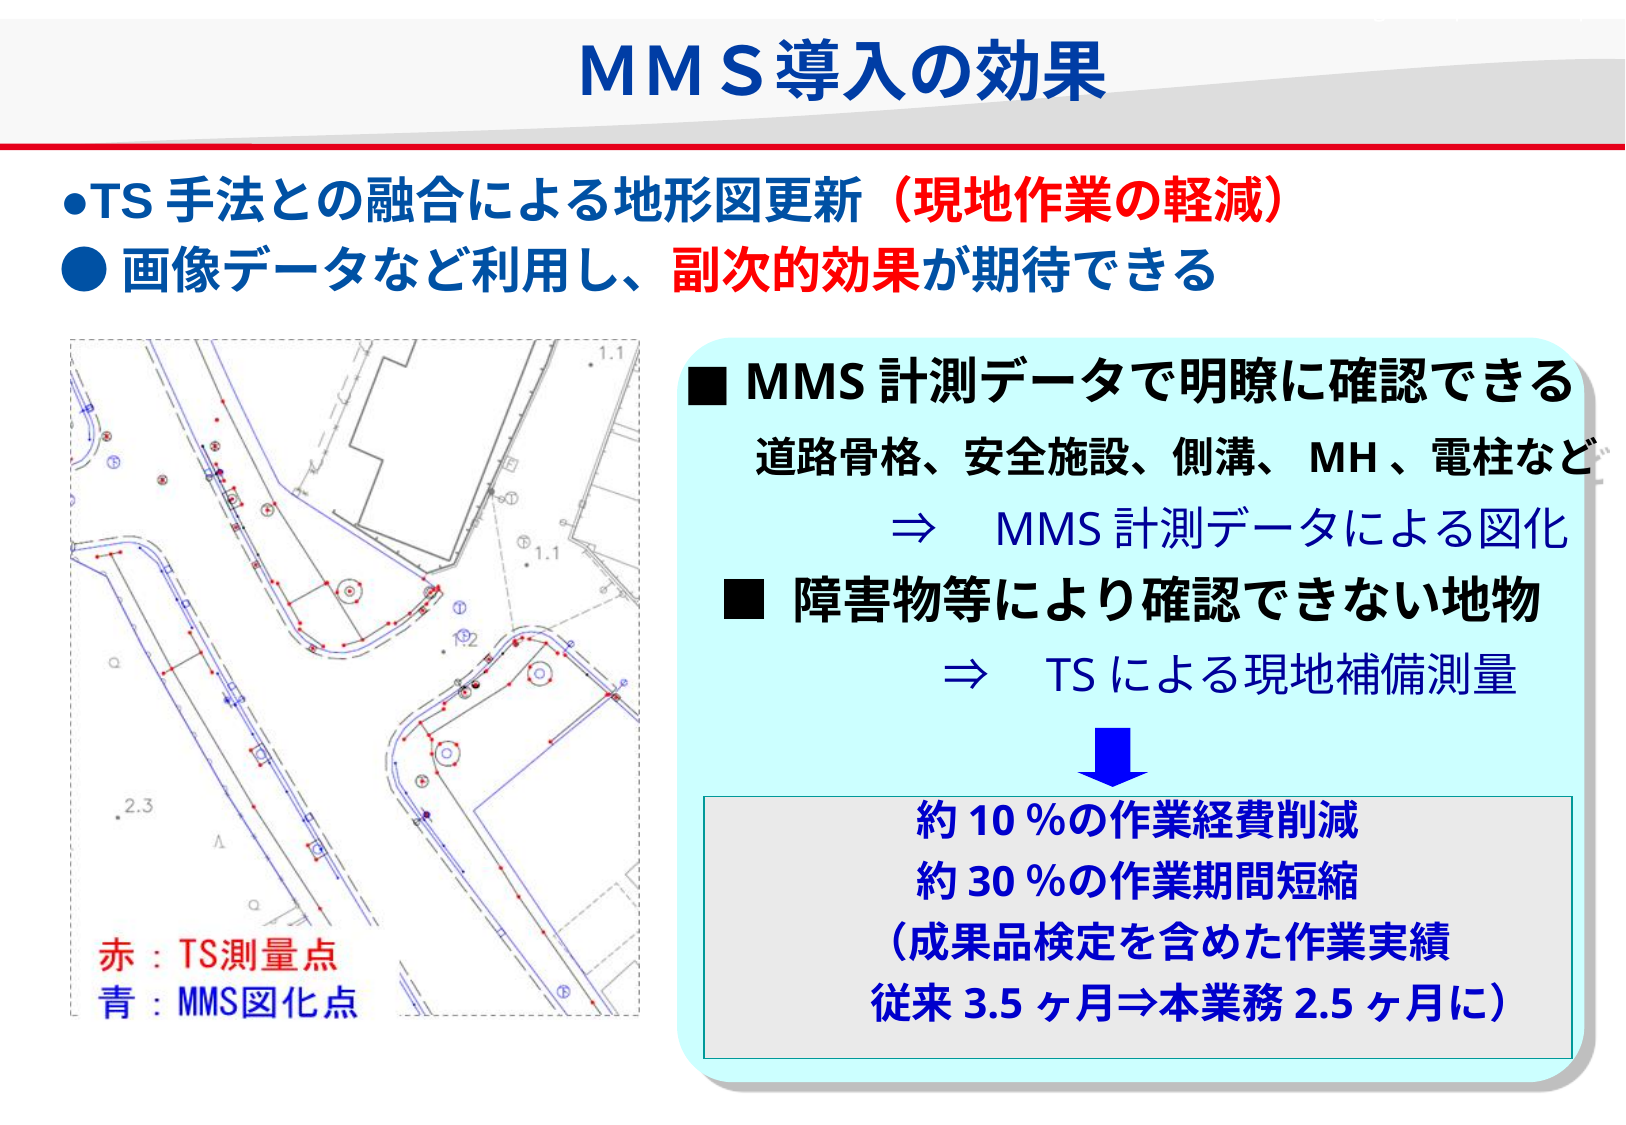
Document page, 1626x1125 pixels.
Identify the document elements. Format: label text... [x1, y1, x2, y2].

text_box ■ MMS計測データで明瞭に確認できる 道路骨格、安全施設、側溝、MH、電柱など ⇒ MMS計測データによる図化 ■ 障害物等により確認できない地物 ⇒ TSによる現地補備測量 [677, 337, 1585, 1083]
picture [70, 339, 640, 1045]
text_box [1077, 727, 1149, 787]
list ●TS手法との融合による地形図更新（現地作業の軽減） ●画像データなど利用し、副次的効果が期待できる [44, 160, 1625, 1060]
text_box ＭＭＳ導入の効果 [320, 37, 1363, 138]
text_box 約10％の作業経費削減 約30％の作業期間短縮 （成果品検定を含めた作業実績 従来3.5ヶ月⇒本業務2.5ヶ月に） [703, 796, 1572, 1059]
